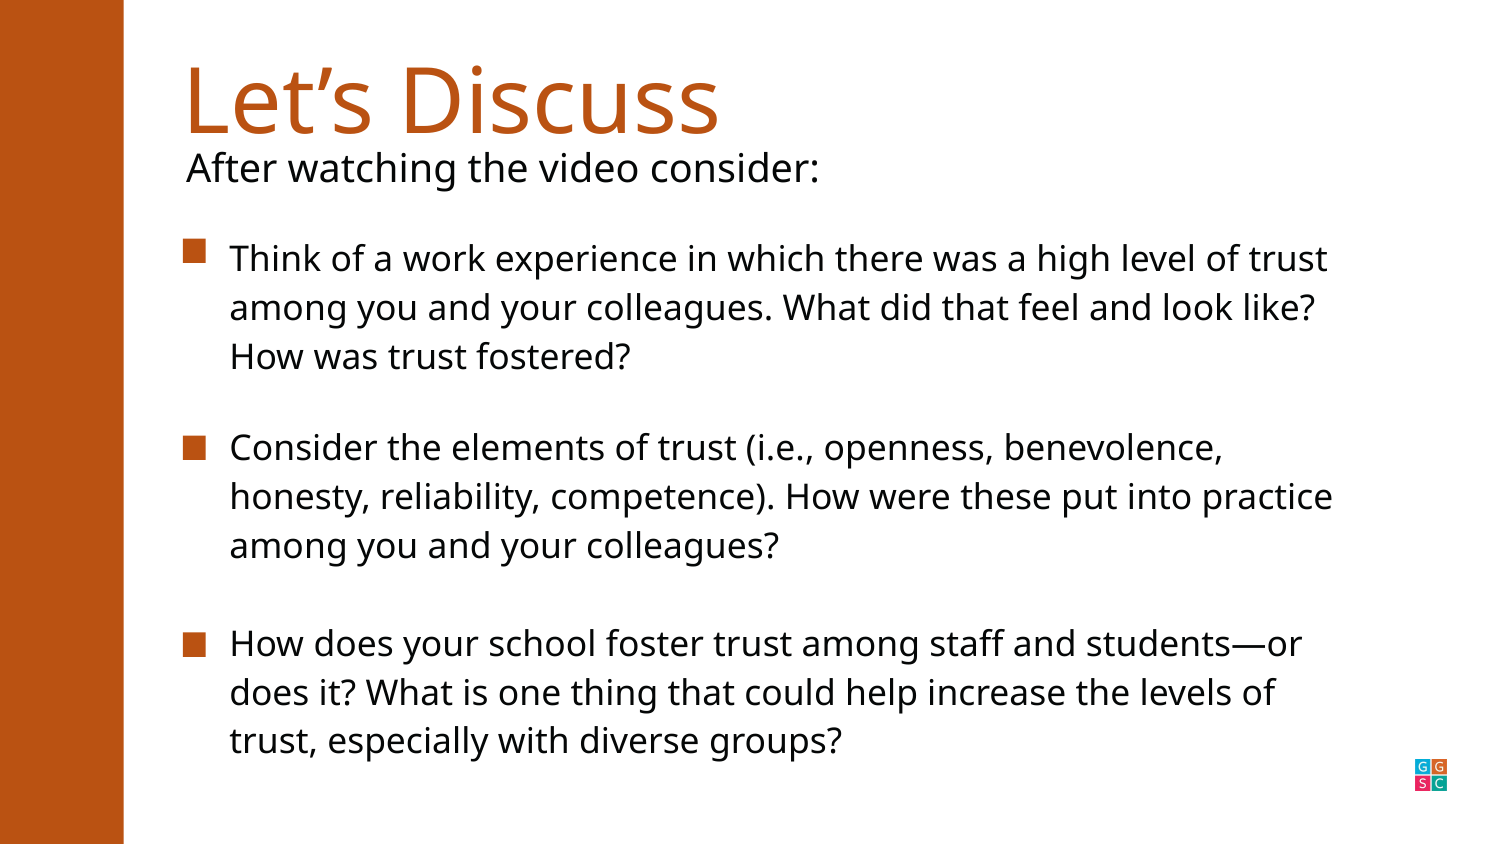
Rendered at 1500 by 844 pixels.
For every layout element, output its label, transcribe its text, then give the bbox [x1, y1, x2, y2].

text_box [182, 30, 1361, 387]
text_box [182, 435, 206, 460]
text_box [0, 0, 124, 844]
picture [1415, 759, 1448, 791]
text_box [182, 632, 206, 657]
text_box Think of a work experience in which there was a high level of trust among you and your colleagues. What did that feel and look like? How was trust fostered? Consider the elements of trust (i.e., openness, benevolence, honesty, reliability, competence). How were these put into practice among you and your colleagues? How does your school foster trust among staff and students—or does it? What is one thing that could help increase the levels of trust, especially with diverse groups? [229, 229, 1373, 762]
